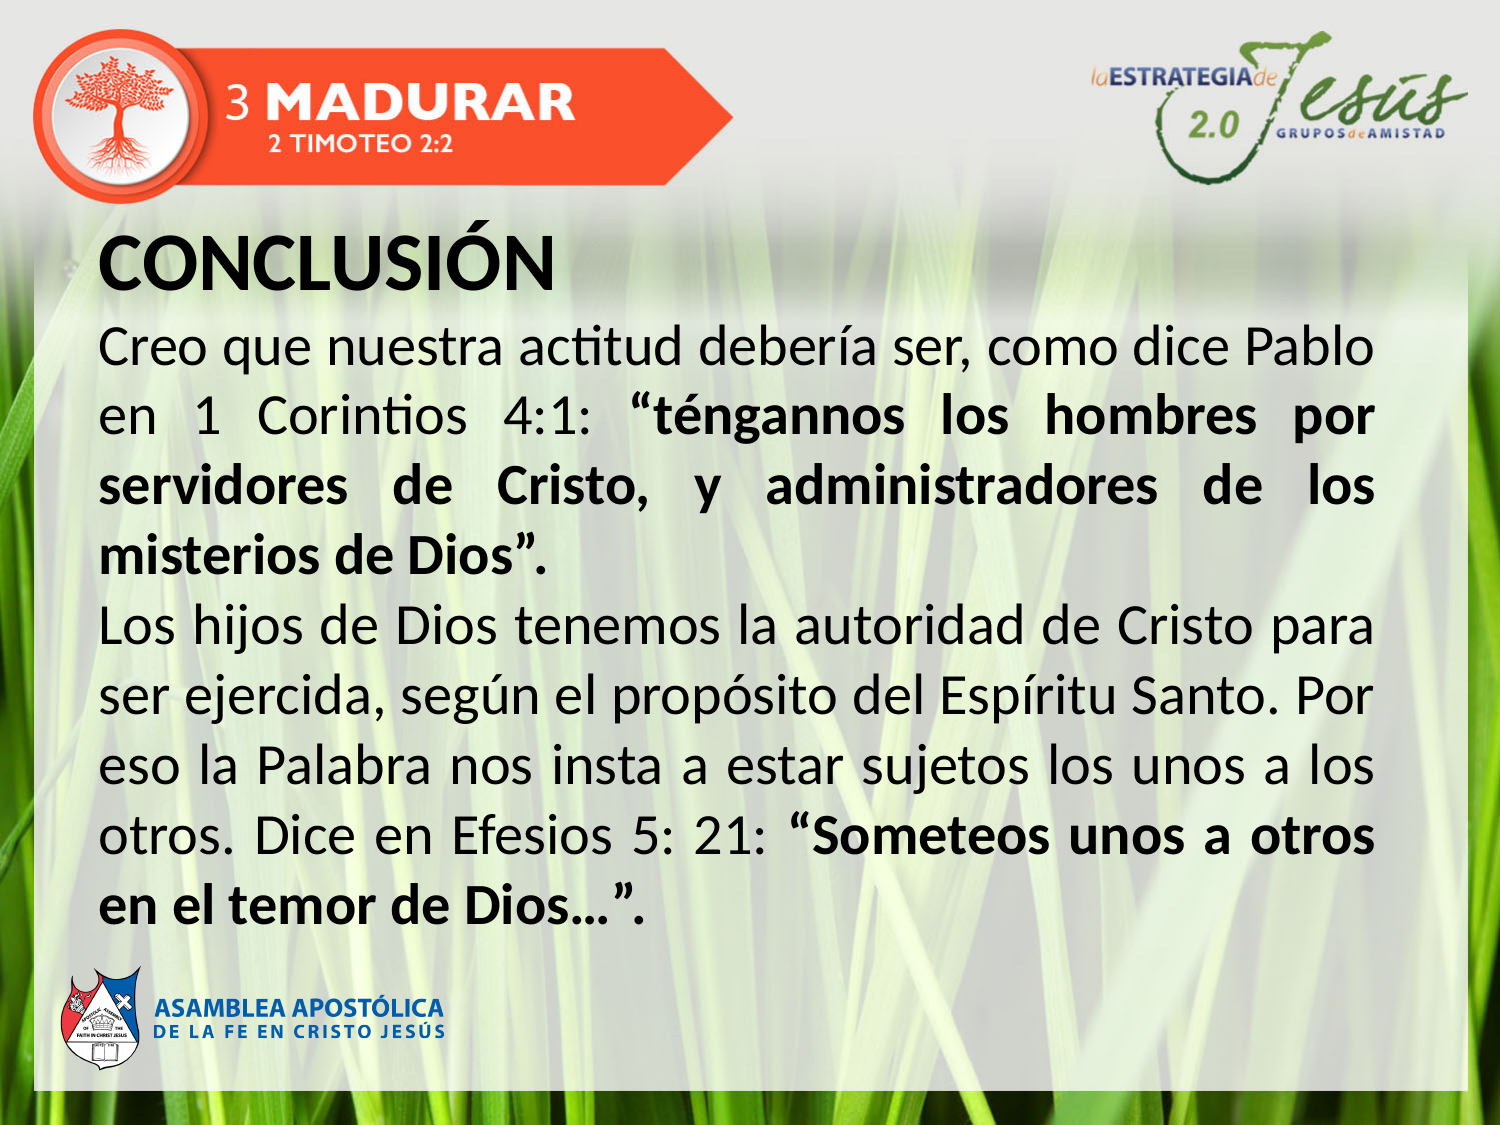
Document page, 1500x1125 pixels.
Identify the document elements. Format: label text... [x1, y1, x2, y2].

picture [0, 0, 1500, 1125]
text_box CONCLUSIÓN Creo que nuestra actitud debería ser, como dice Pablo en 1 Corintios 4:1: “téngannos los hombres por servidores de Cristo, y administradores de los misterios de Dios”. Los hijos de Dios tenemos la autoridad de Cristo para ser ejercida, según el propósito del Espíritu Santo. Por eso la Palabra nos insta a estar sujetos los unos a los otros. Dice en Efesios 5: 21: “Someteos unos a otros en el temor de Dios…”. [83, 199, 1391, 944]
